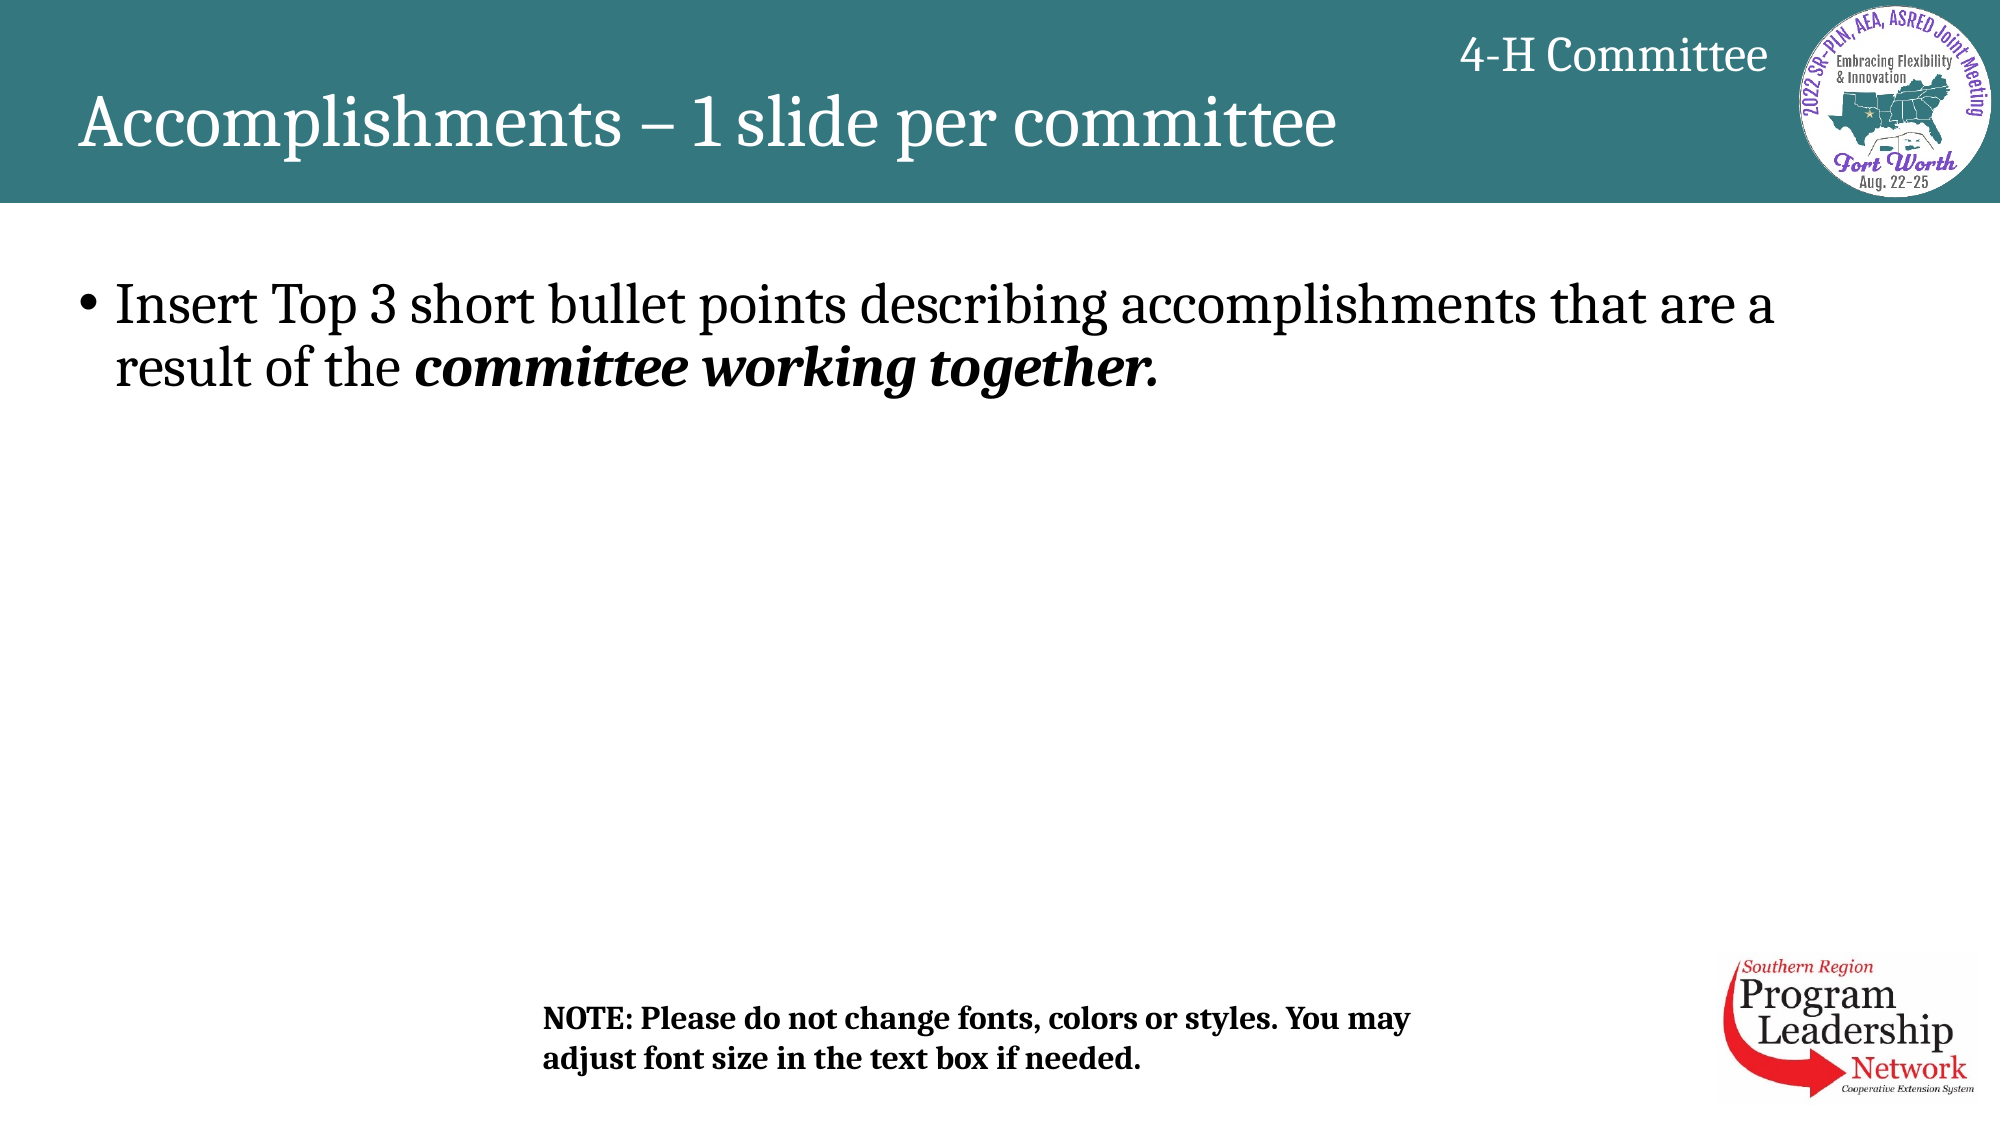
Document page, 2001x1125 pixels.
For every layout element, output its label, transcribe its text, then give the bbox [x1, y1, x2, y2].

picture [1717, 952, 1978, 1105]
text_box 4-H Committee [1372, 13, 1856, 89]
picture [1799, 5, 1992, 198]
title Accomplishments – 1 slide per committee [63, 13, 1789, 232]
list Insert Top 3 short bullet points describing accomplishments that are a result of the committee working together. [63, 265, 1913, 840]
text_box NOTE: Please do not change fonts, colors or styles. You may adjust font size in the text box if needed. [528, 988, 1448, 1084]
